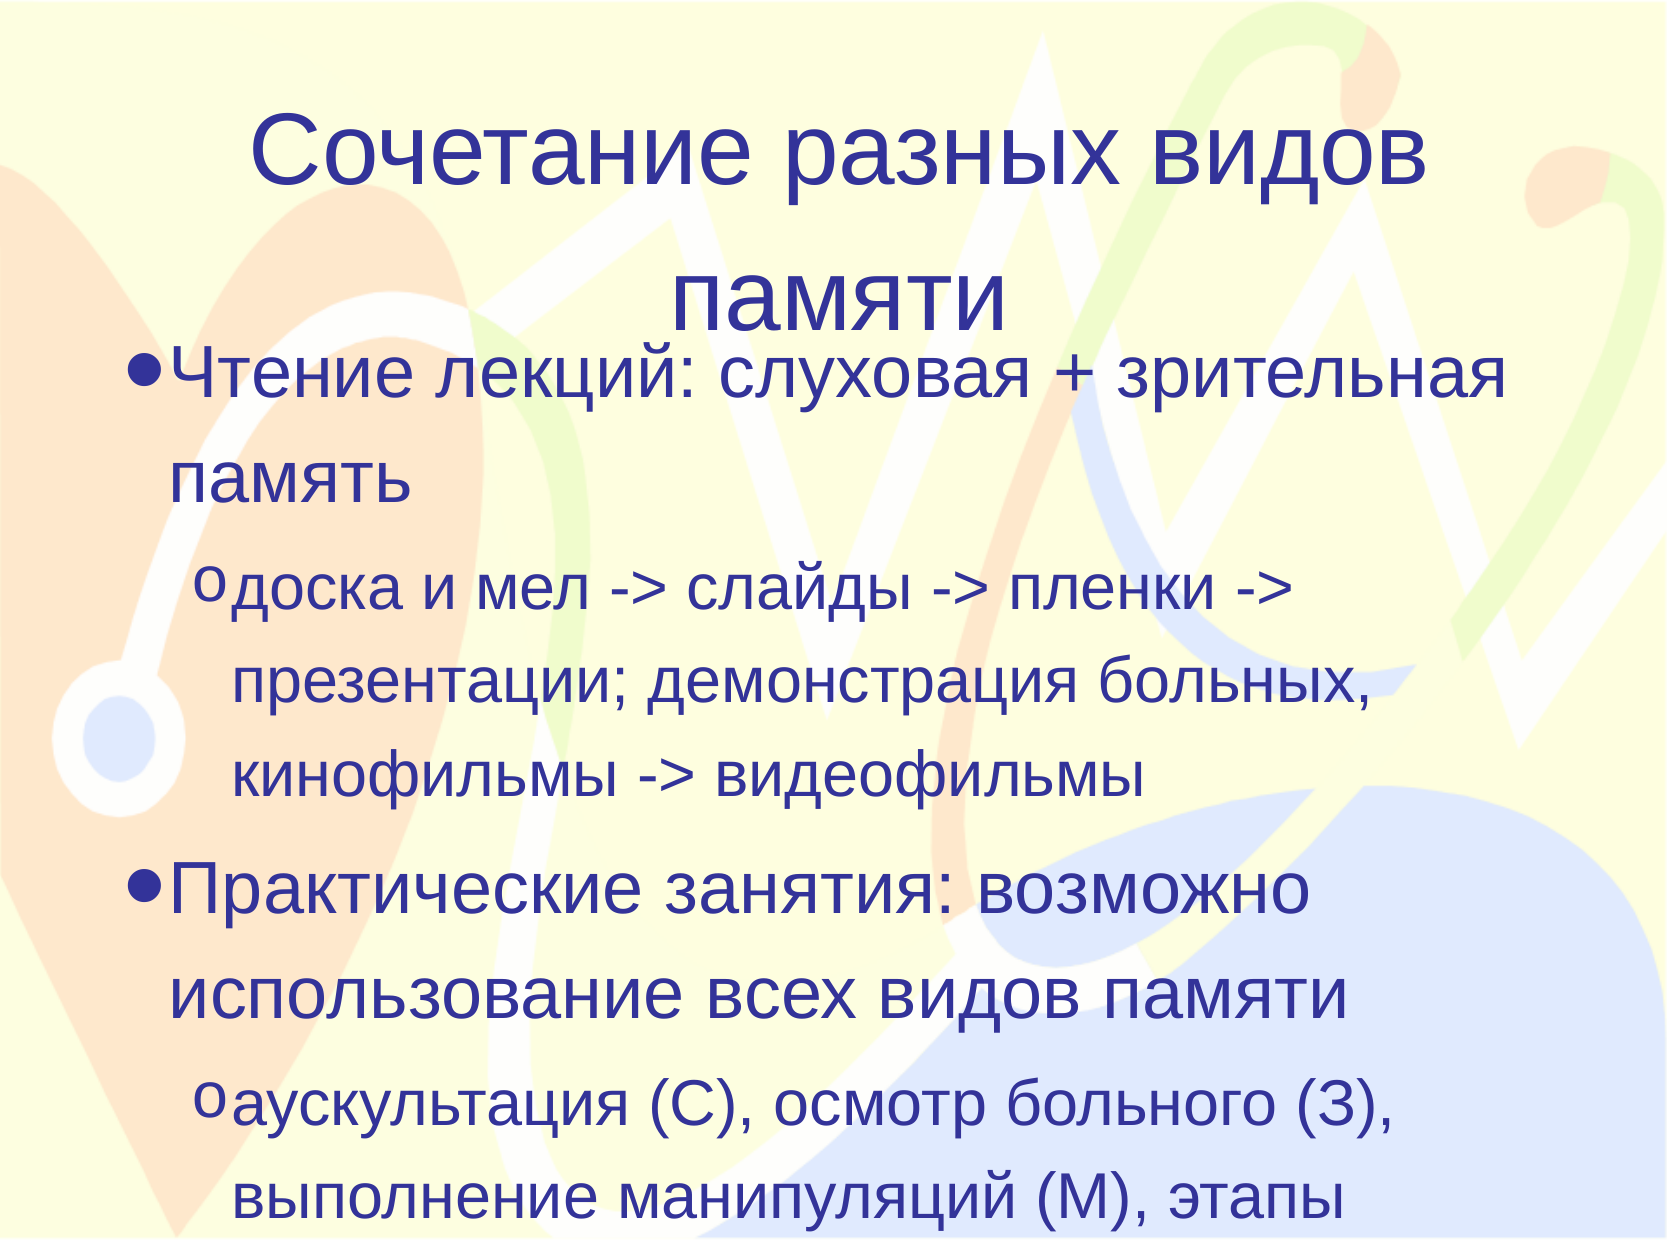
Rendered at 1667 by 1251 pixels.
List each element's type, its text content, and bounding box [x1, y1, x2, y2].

title Сочетание разных видов памяти [100, 58, 1579, 300]
picture [0, 0, 1667, 1250]
text_box Чтение лекций: слуховая + зрительная память доска и мел -> слайды -> пленки -> презентации; демонстрация больных, кинофильмы -> видеофильмы Практические занятия: возможно использование всех видов памяти аускультация (С), осмотр больного (З), выполнение манипуляций (М), этапы диагностики (Л) [100, 300, 1579, 1189]
